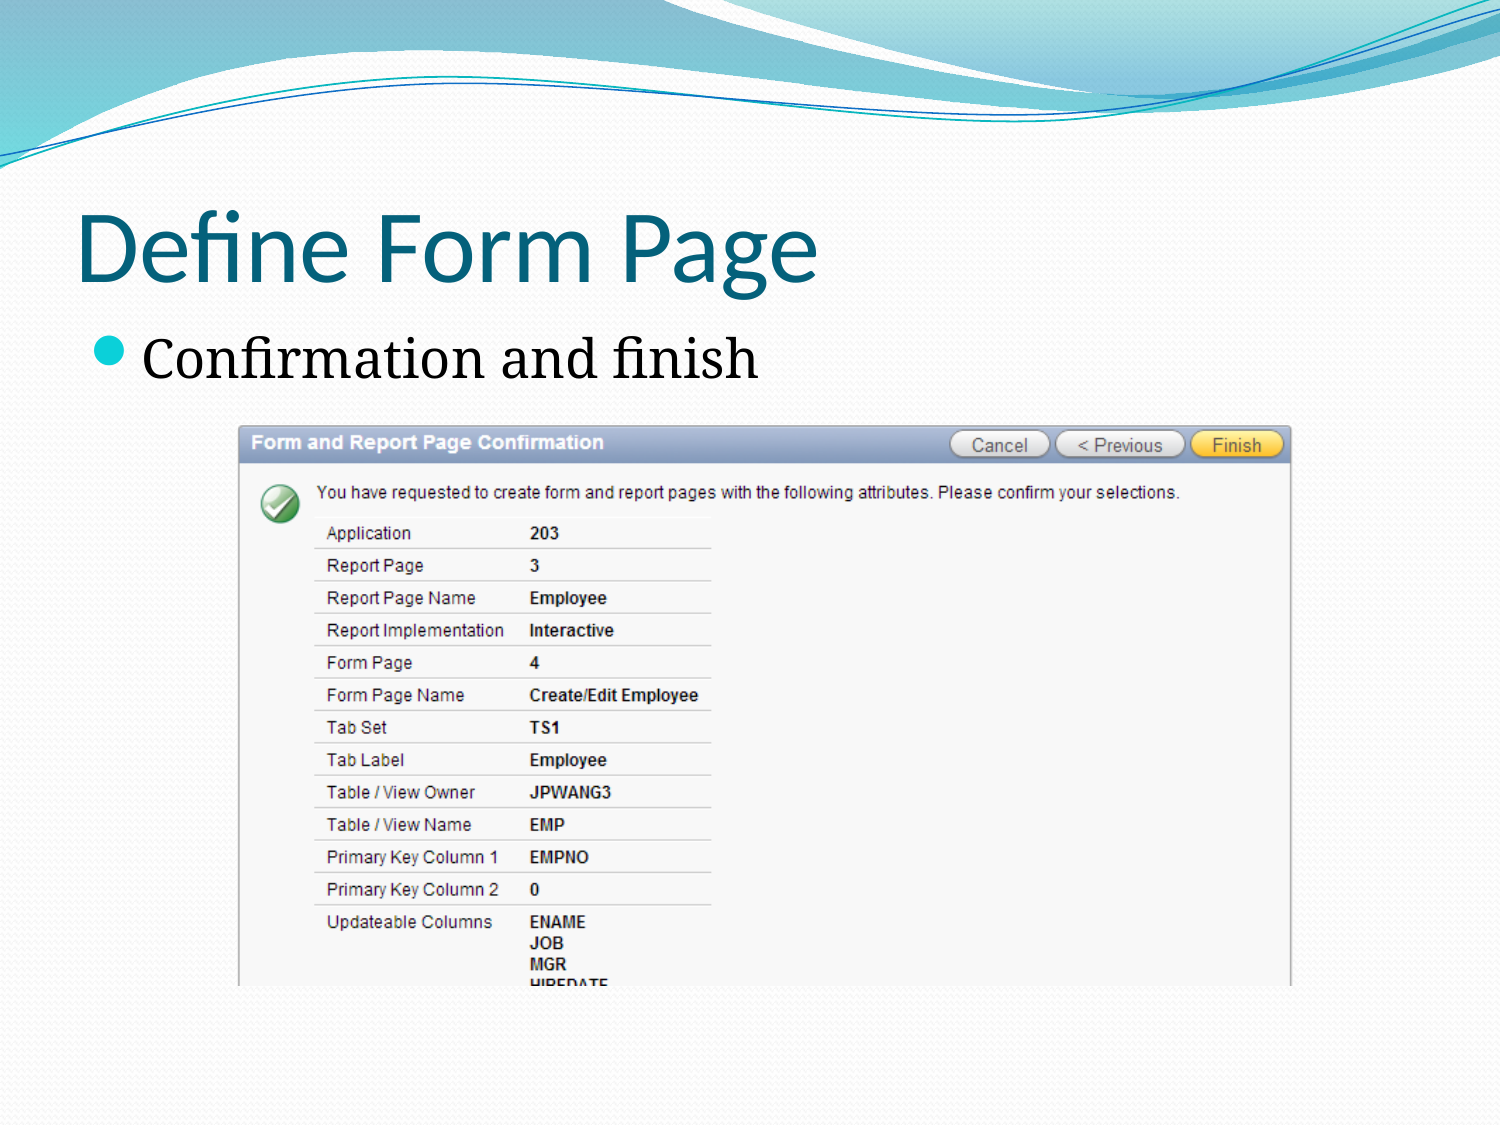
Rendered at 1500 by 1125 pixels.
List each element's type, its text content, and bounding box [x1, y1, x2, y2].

title Define Form Page [75, 115, 1425, 303]
picture [237, 424, 1293, 987]
list Confirmation and finish [75, 317, 1425, 1038]
